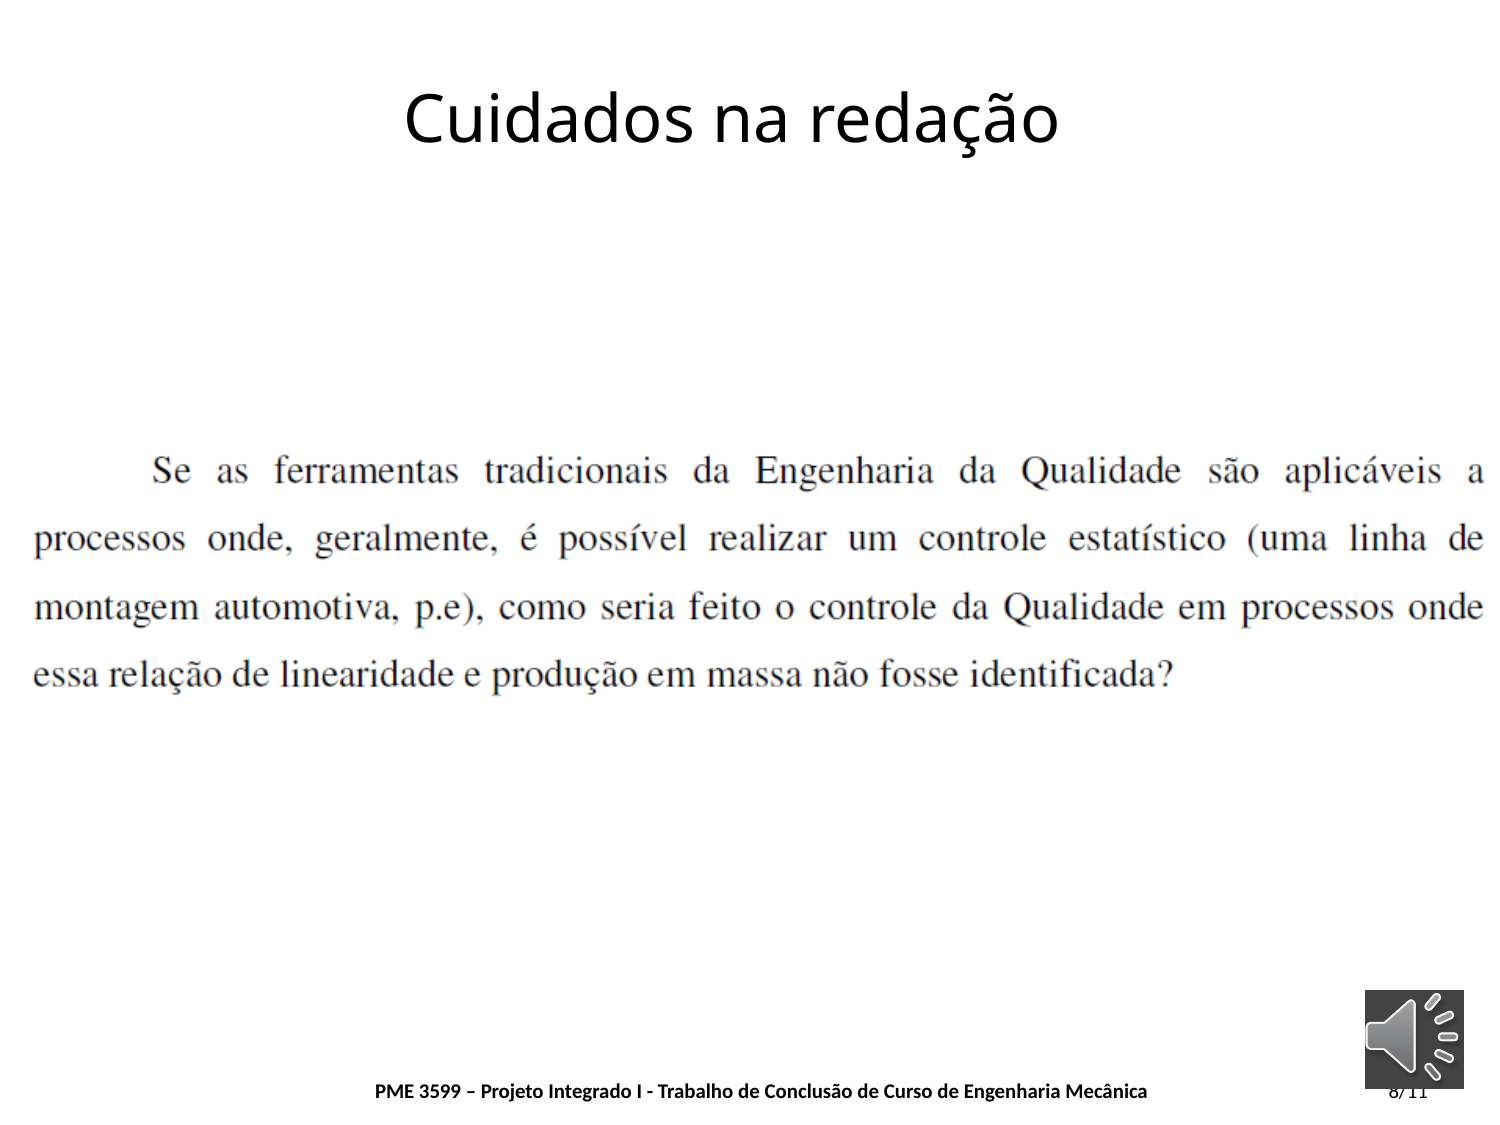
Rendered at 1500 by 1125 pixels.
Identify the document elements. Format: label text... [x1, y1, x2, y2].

text_box Cuidados na redação [388, 68, 1077, 163]
picture [21, 434, 1495, 706]
picture [1364, 989, 1465, 1090]
